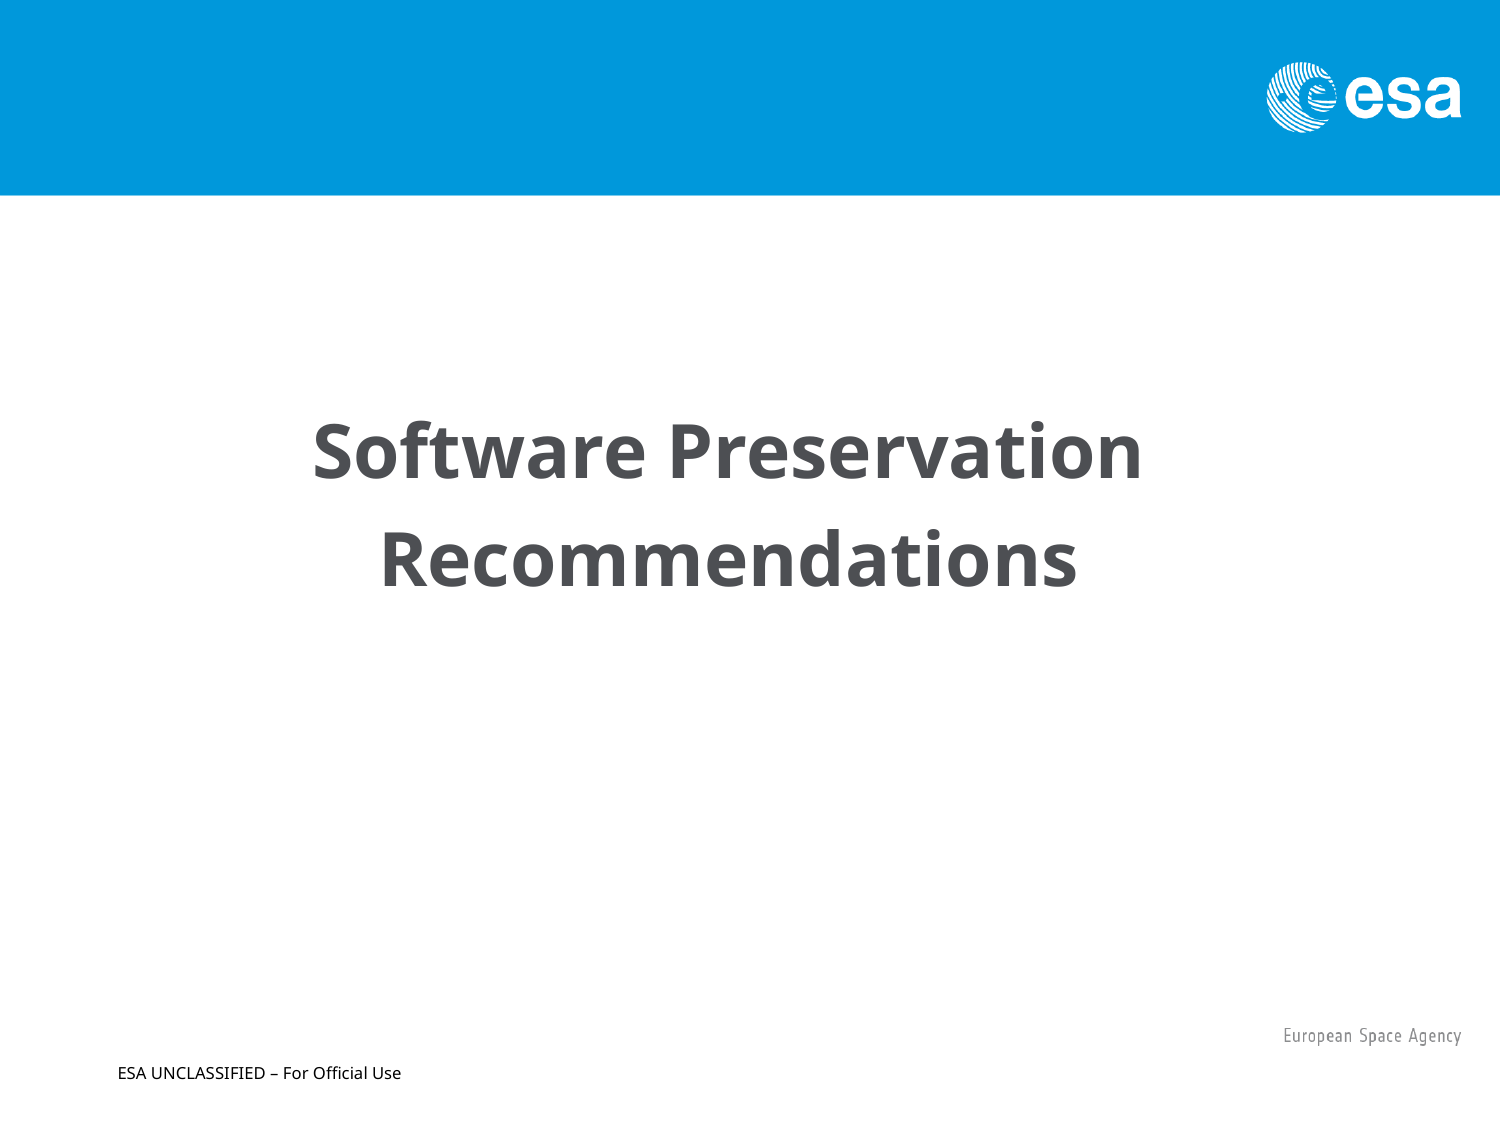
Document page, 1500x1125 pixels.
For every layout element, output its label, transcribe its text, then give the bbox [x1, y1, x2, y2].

picture [1292, 111, 1300, 117]
picture [1287, 118, 1297, 125]
picture [1346, 78, 1382, 118]
picture [1388, 78, 1420, 118]
picture [1426, 78, 1460, 118]
list Software Preservation Recommendations [101, 274, 1357, 983]
picture [1291, 126, 1299, 131]
picture [1268, 102, 1275, 112]
picture [1279, 64, 1298, 86]
picture [1279, 111, 1286, 117]
picture [1276, 74, 1280, 88]
picture [1268, 92, 1274, 103]
picture [1291, 98, 1300, 107]
picture [1283, 85, 1288, 95]
footer ESA UNCLASSIFIED – For Official Use [117, 1050, 1189, 1090]
picture [1272, 79, 1278, 94]
picture [1270, 85, 1274, 95]
picture [1264, 1020, 1500, 1059]
picture [1275, 98, 1284, 110]
